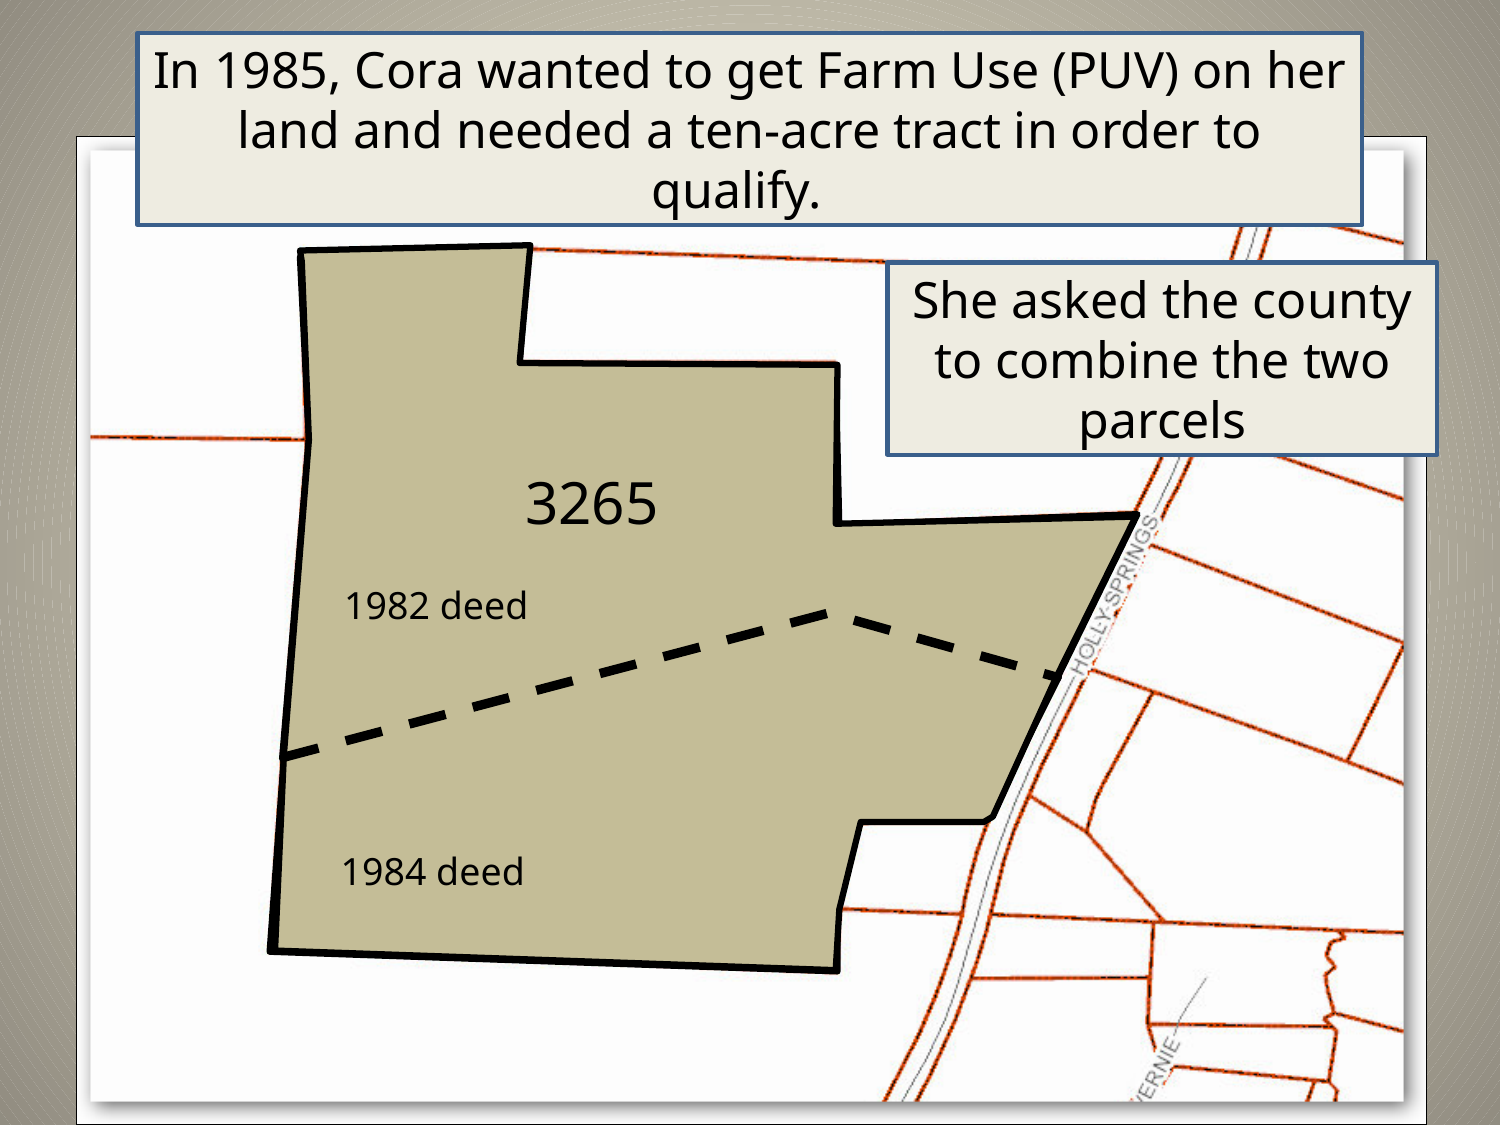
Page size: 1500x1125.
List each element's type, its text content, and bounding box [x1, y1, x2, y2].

text_box In 1985, Cora wanted to get Farm Use (PUV) on her land and needed a ten-acre tract in order to qualify. [135, 31, 1364, 135]
text_box She asked the county to combine the two parcels [1430, 260, 1439, 457]
picture [76, 136, 1427, 1125]
